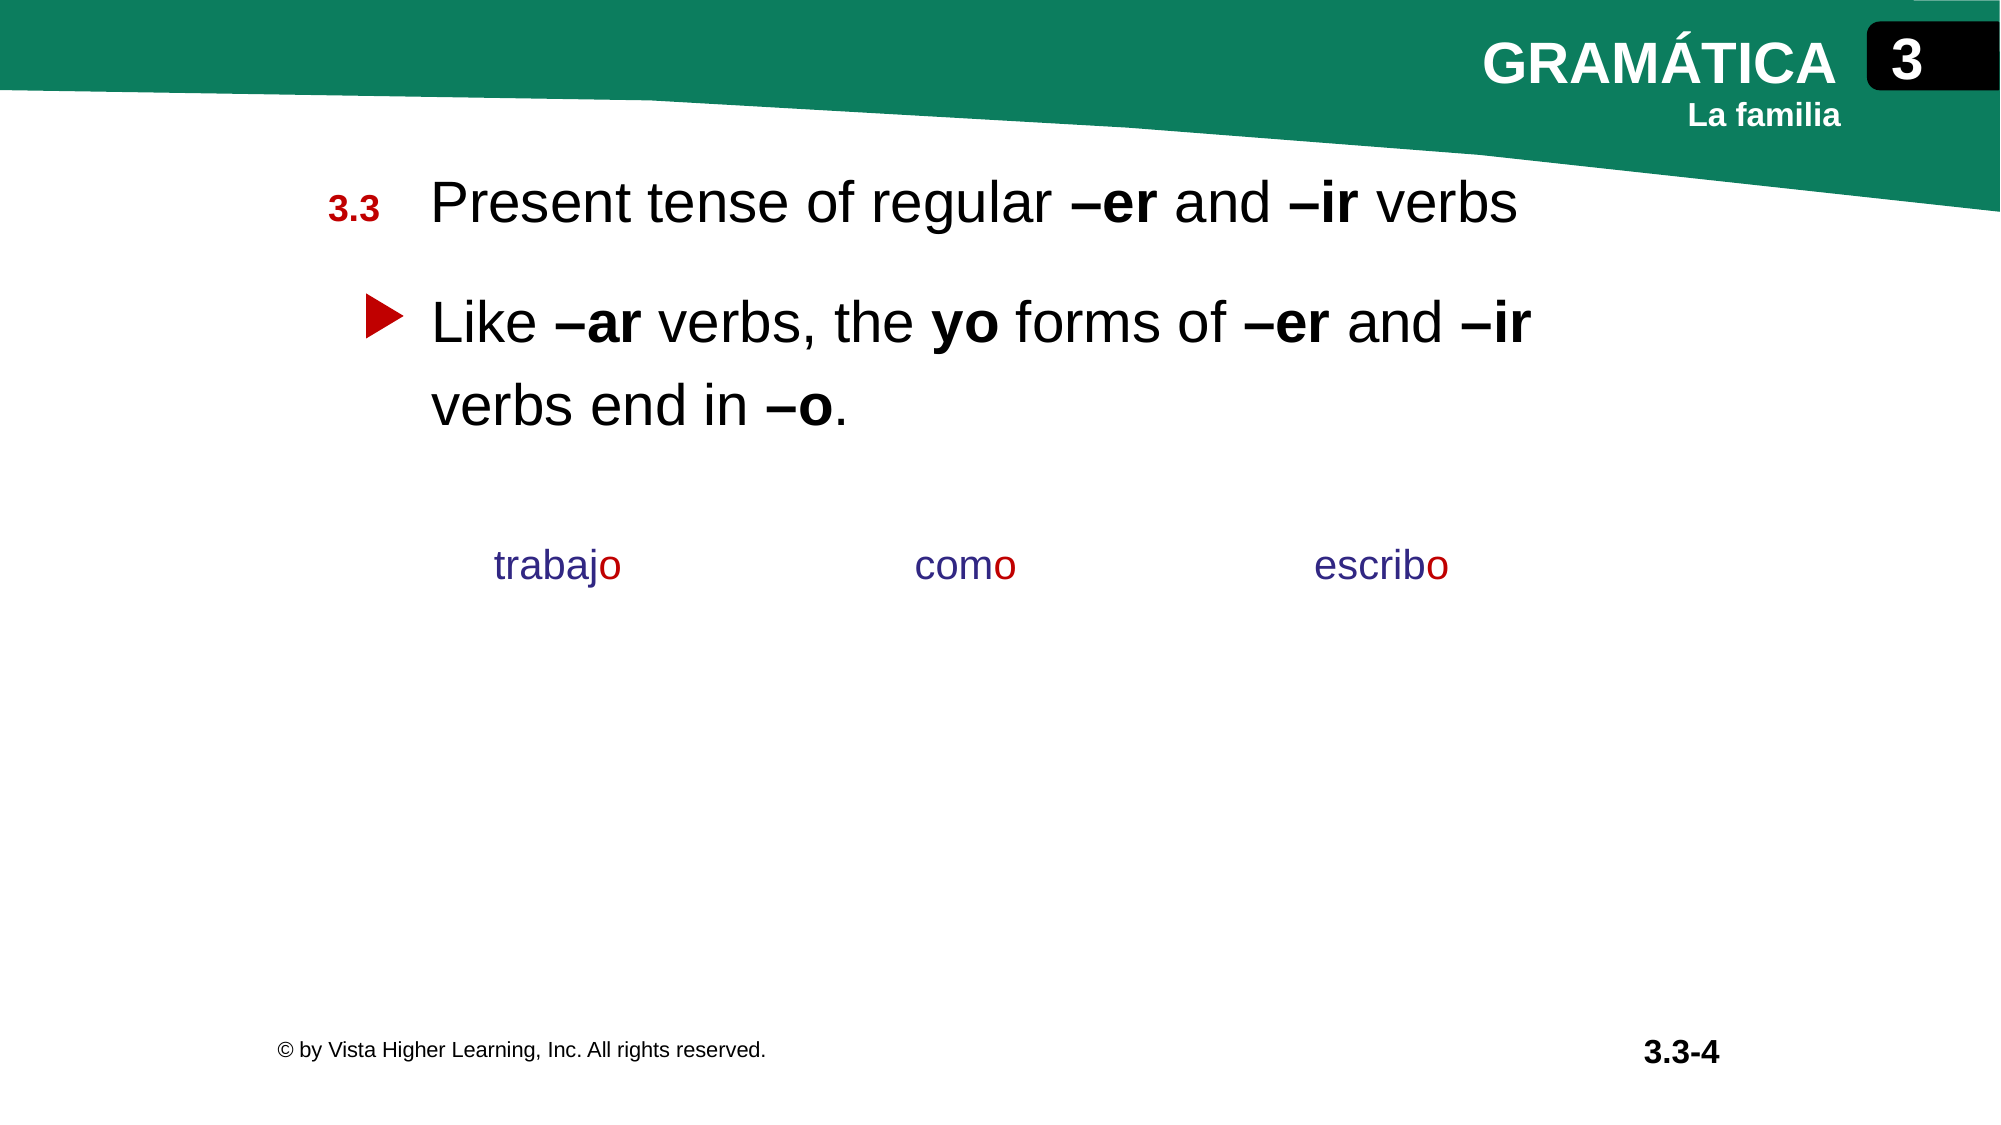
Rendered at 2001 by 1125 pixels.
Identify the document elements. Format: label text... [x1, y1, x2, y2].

footer © by Vista Higher Learning, Inc. All rights reserved. [262, 1023, 1231, 1076]
table_header como [897, 542, 1296, 598]
list Like –ar verbs, the yo forms of –er and –ir verbs end in –o. [341, 262, 1692, 772]
table_header trabajo [494, 542, 897, 598]
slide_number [1283, 1023, 1735, 1077]
table_header escribo [1296, 542, 1611, 598]
